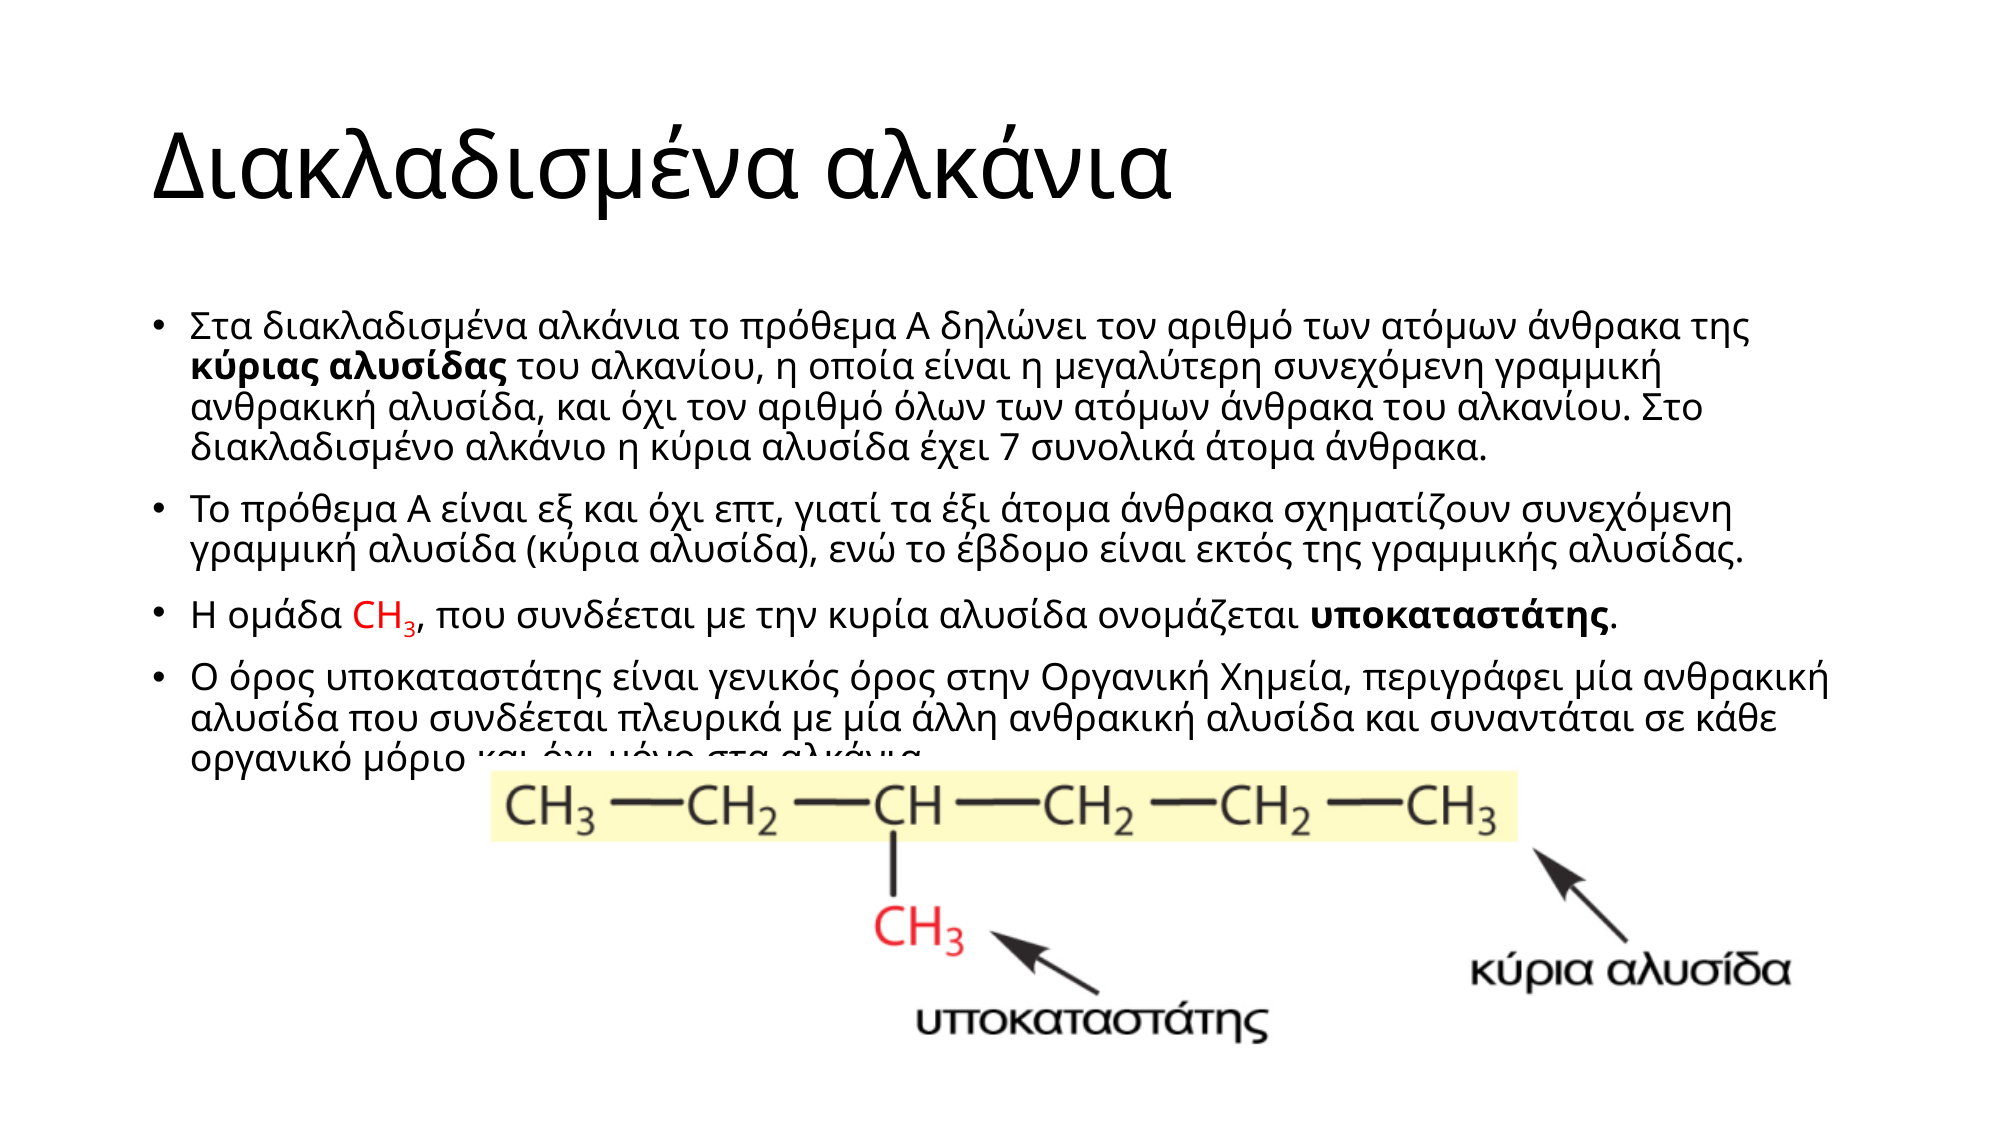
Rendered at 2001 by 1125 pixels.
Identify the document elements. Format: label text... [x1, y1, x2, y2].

title Διακλαδισμένα αλκάνια [137, 59, 1863, 278]
list Στα διακλαδισμένα αλκάνια το πρόθεμα Α δηλώνει τον αριθμό των ατόμων άνθρακα της κύριας αλυσίδας του αλκανίου, η οποία είναι η μεγαλύτερη συνεχόμενη γραμμική ανθρακική αλυσίδα, και όχι τον αριθμό όλων των ατόμων άνθρακα του αλκανίου. Στο διακλαδισμένο αλκάνιο η κύρια αλυσίδα έχει 7 συνολικά άτομα άνθρακα. Το πρόθεμα Α είναι εξ και όχι επτ, γιατί τα έξι άτομα άνθρακα σχηματίζουν συνεχόμενη γραμμική αλυσίδα (κύρια αλυσίδα), ενώ το έβδομο είναι εκτός της γραμμικής αλυσίδας. Η ομάδα CH3, που συνδέεται με την κυρία αλυσίδα ονομάζεται υποκαταστάτης. Ο όρος υποκαταστάτης είναι γενικός όρος στην Οργανική Χημεία, περιγράφει μία ανθρακική αλυσίδα που συνδέεται πλευρικά με μία άλλη ανθρακική αλυσίδα και συναντάται σε κάθε οργανικό μόριο και όχι μόνο στα αλκάνια [137, 299, 1863, 1014]
picture [475, 756, 1814, 1053]
